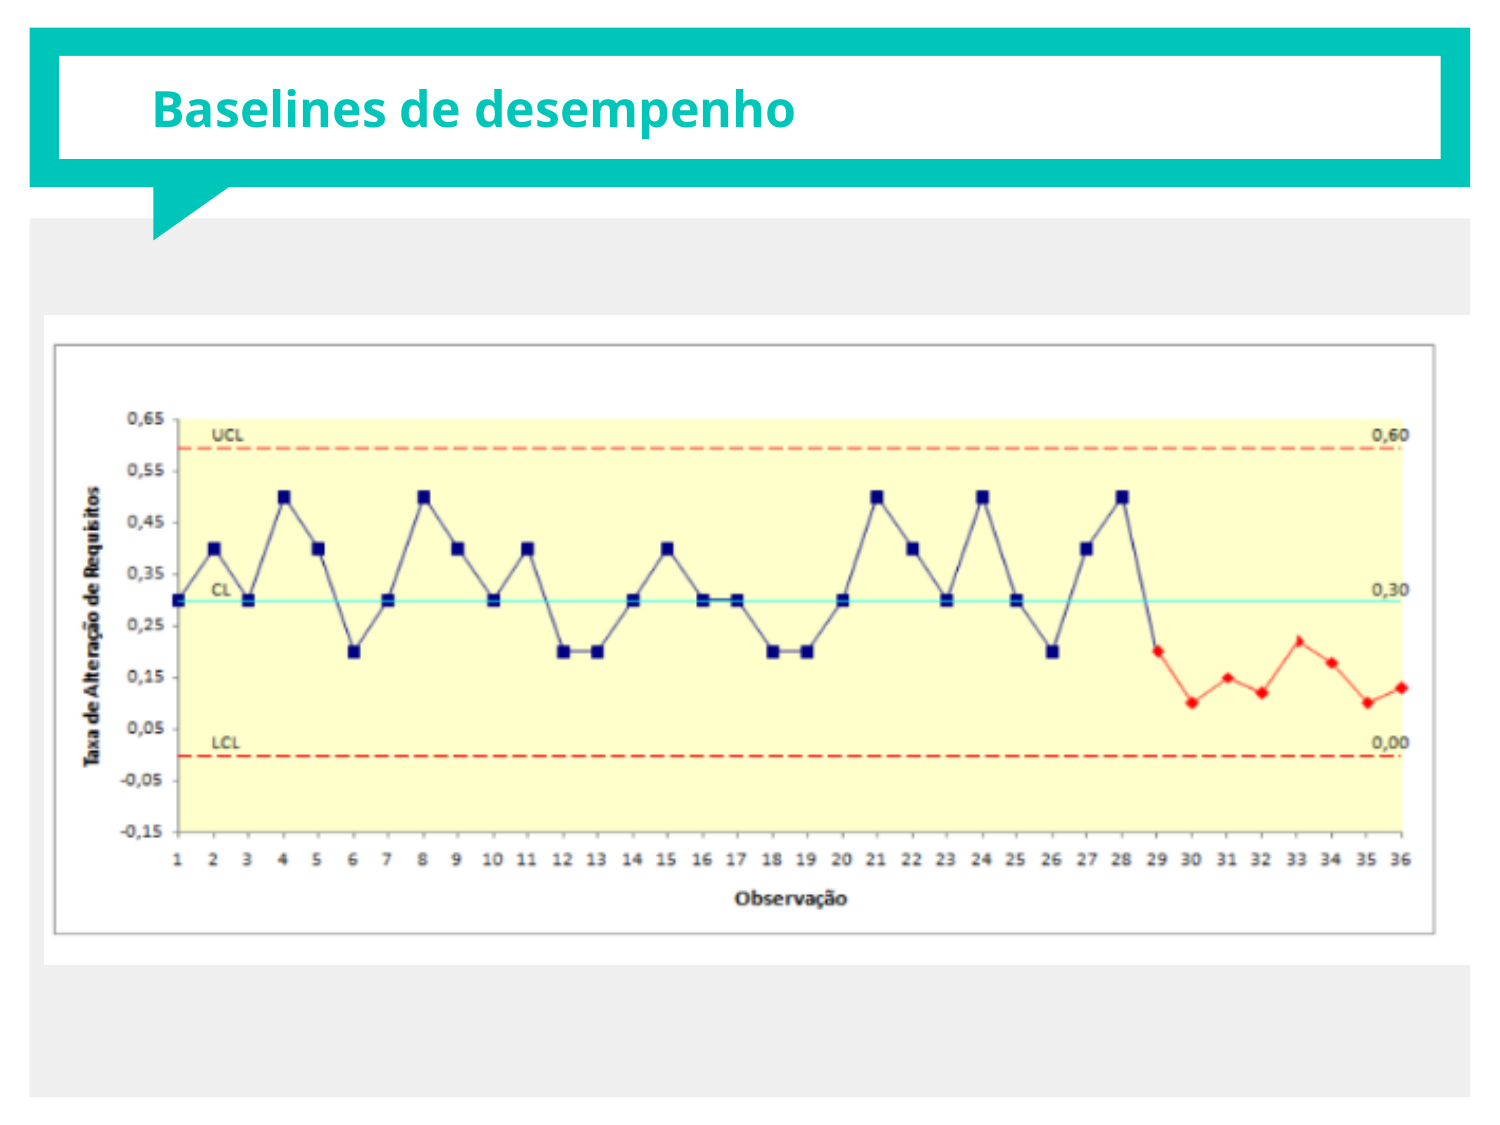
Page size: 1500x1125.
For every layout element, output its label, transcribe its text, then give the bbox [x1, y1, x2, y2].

picture [43, 315, 1478, 965]
title Baselines de desempenho [136, 27, 1441, 188]
